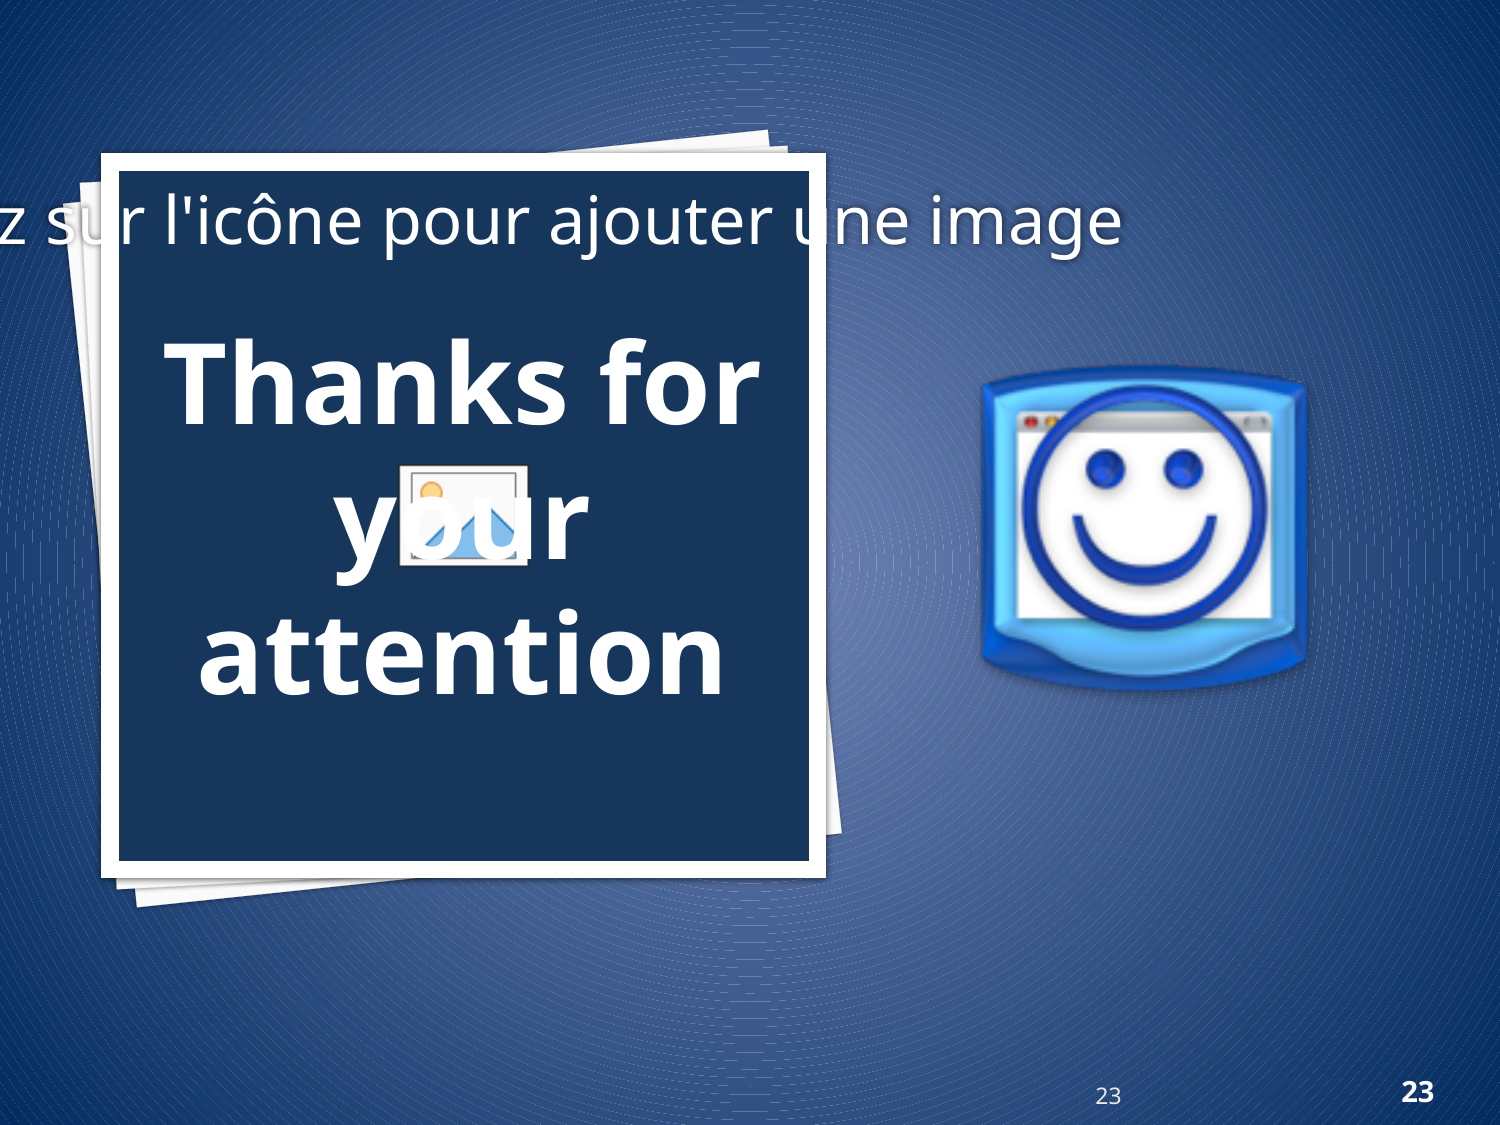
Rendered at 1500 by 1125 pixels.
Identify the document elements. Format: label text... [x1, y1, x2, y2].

text_box 23 [1347, 1042, 1489, 1114]
slide_number 23 [1025, 1075, 1122, 1113]
picture [118, 170, 809, 862]
picture [973, 361, 1318, 705]
